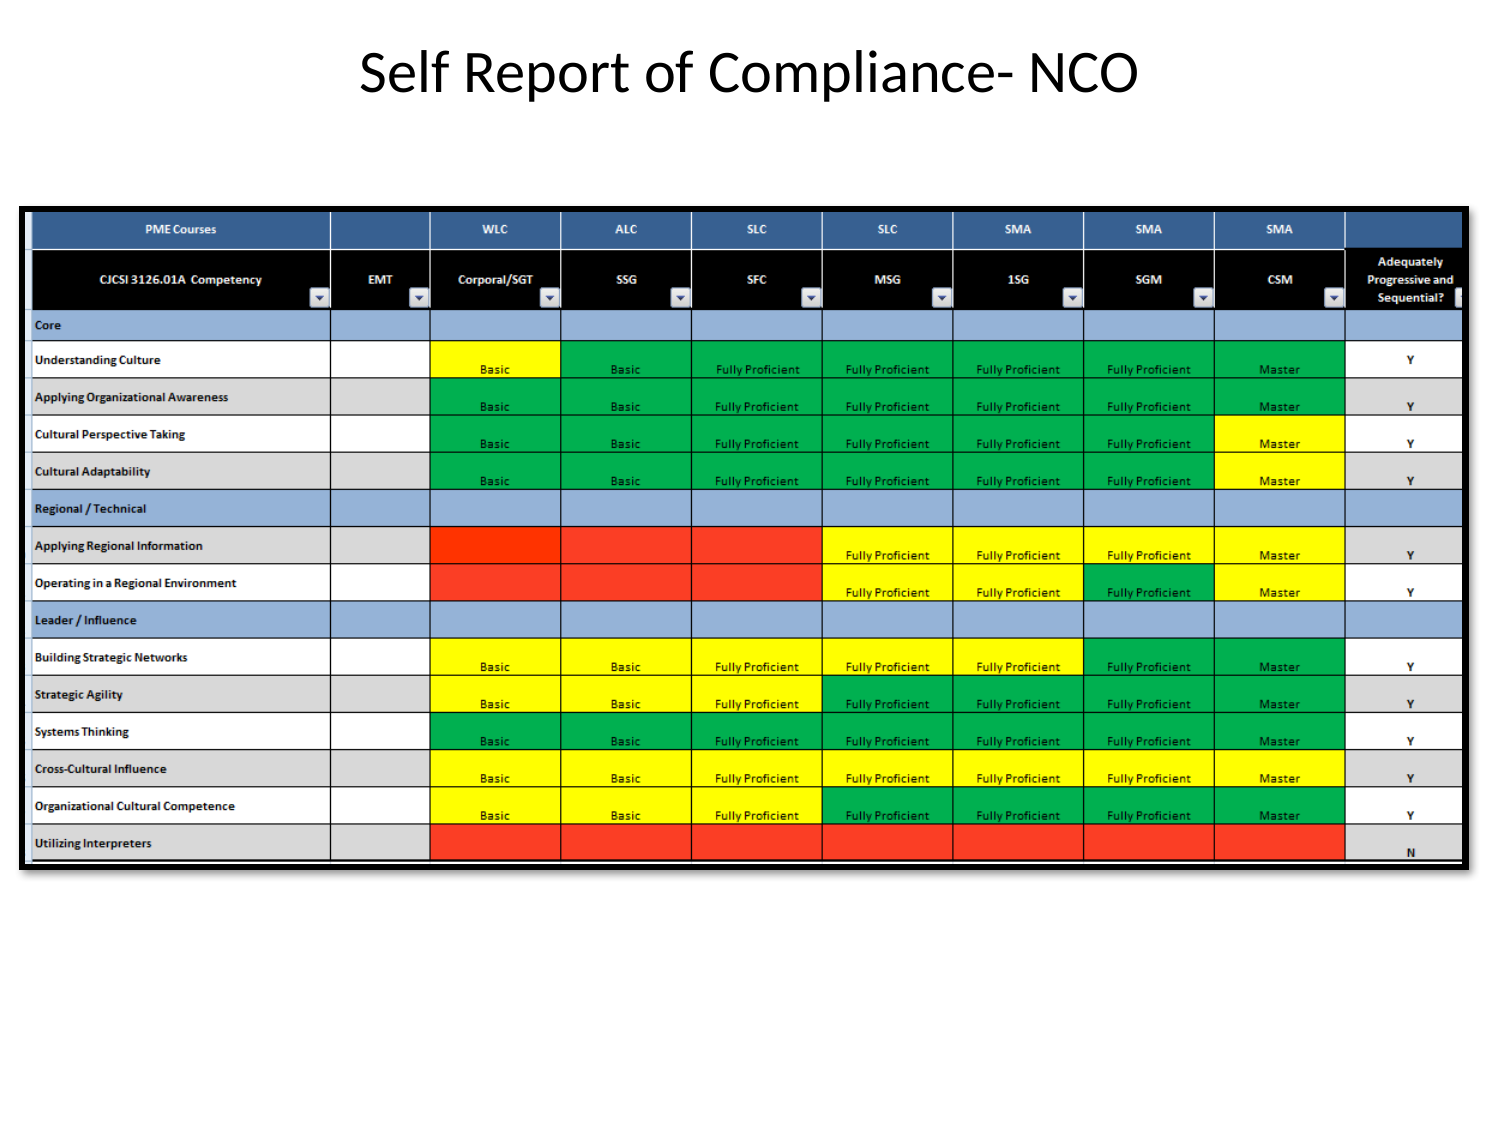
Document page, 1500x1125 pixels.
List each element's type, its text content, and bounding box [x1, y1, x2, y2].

picture [24, 212, 1463, 865]
text_box Self Report of Compliance- NCO [74, 24, 1425, 113]
